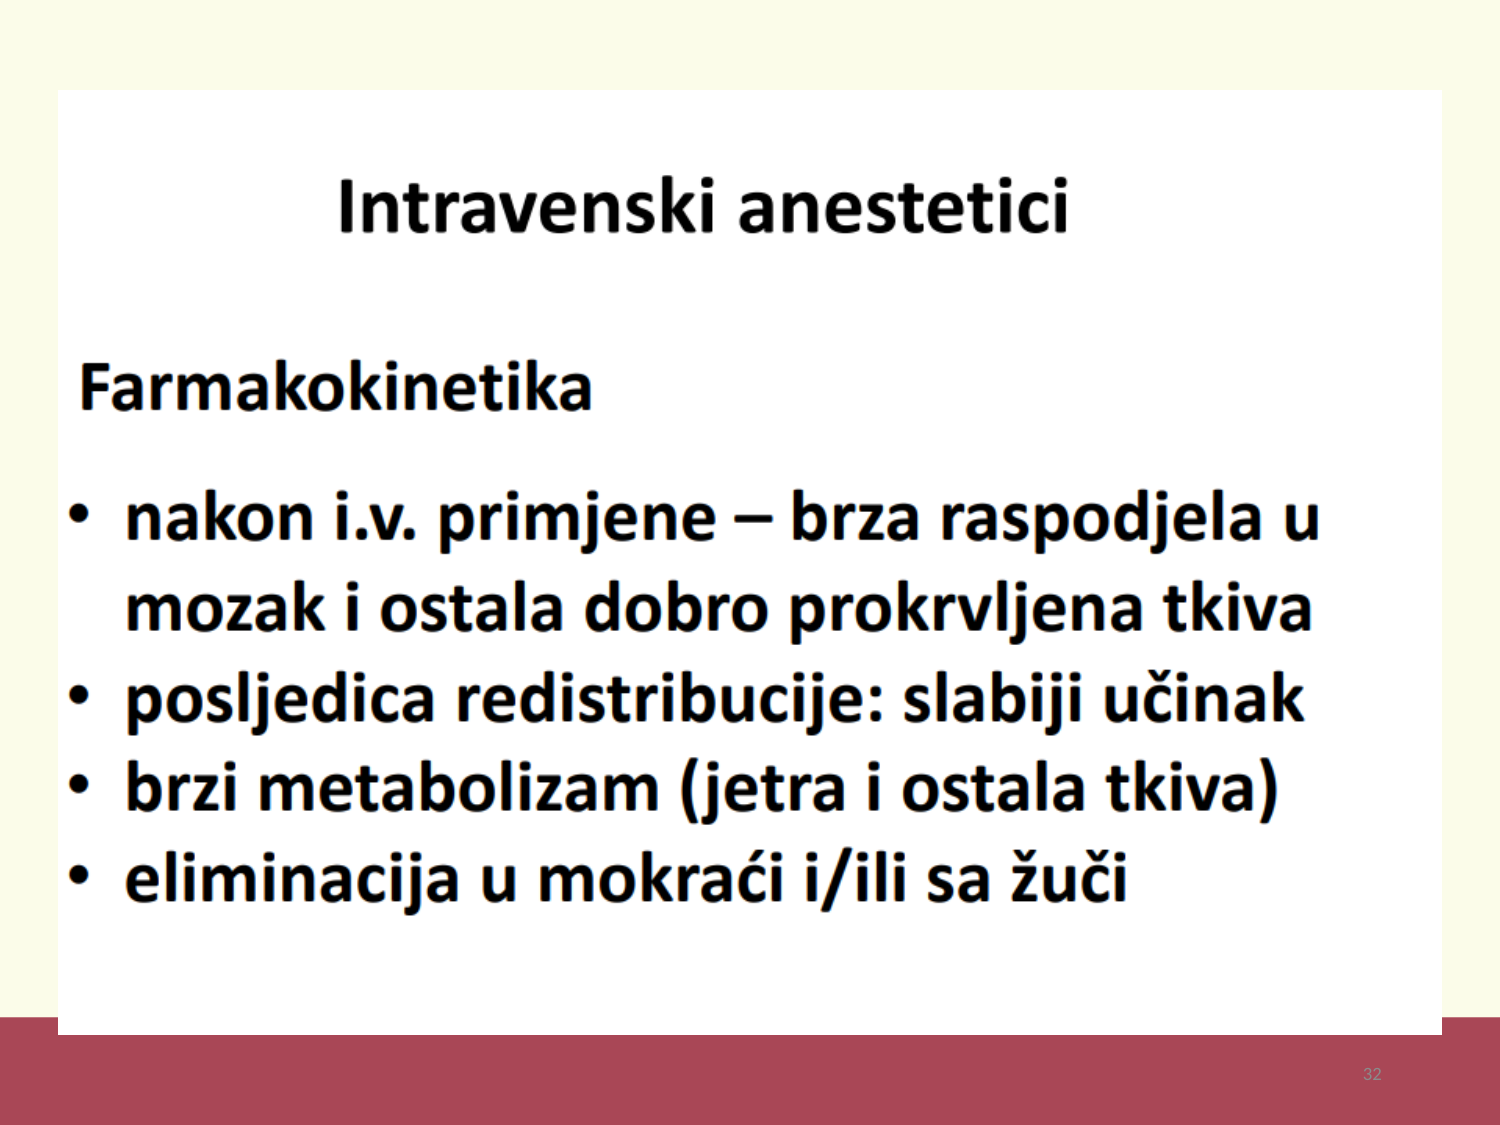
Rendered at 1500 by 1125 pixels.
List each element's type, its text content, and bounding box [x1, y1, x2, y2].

slide_number 32 [1059, 1042, 1397, 1103]
picture [57, 89, 1442, 1035]
